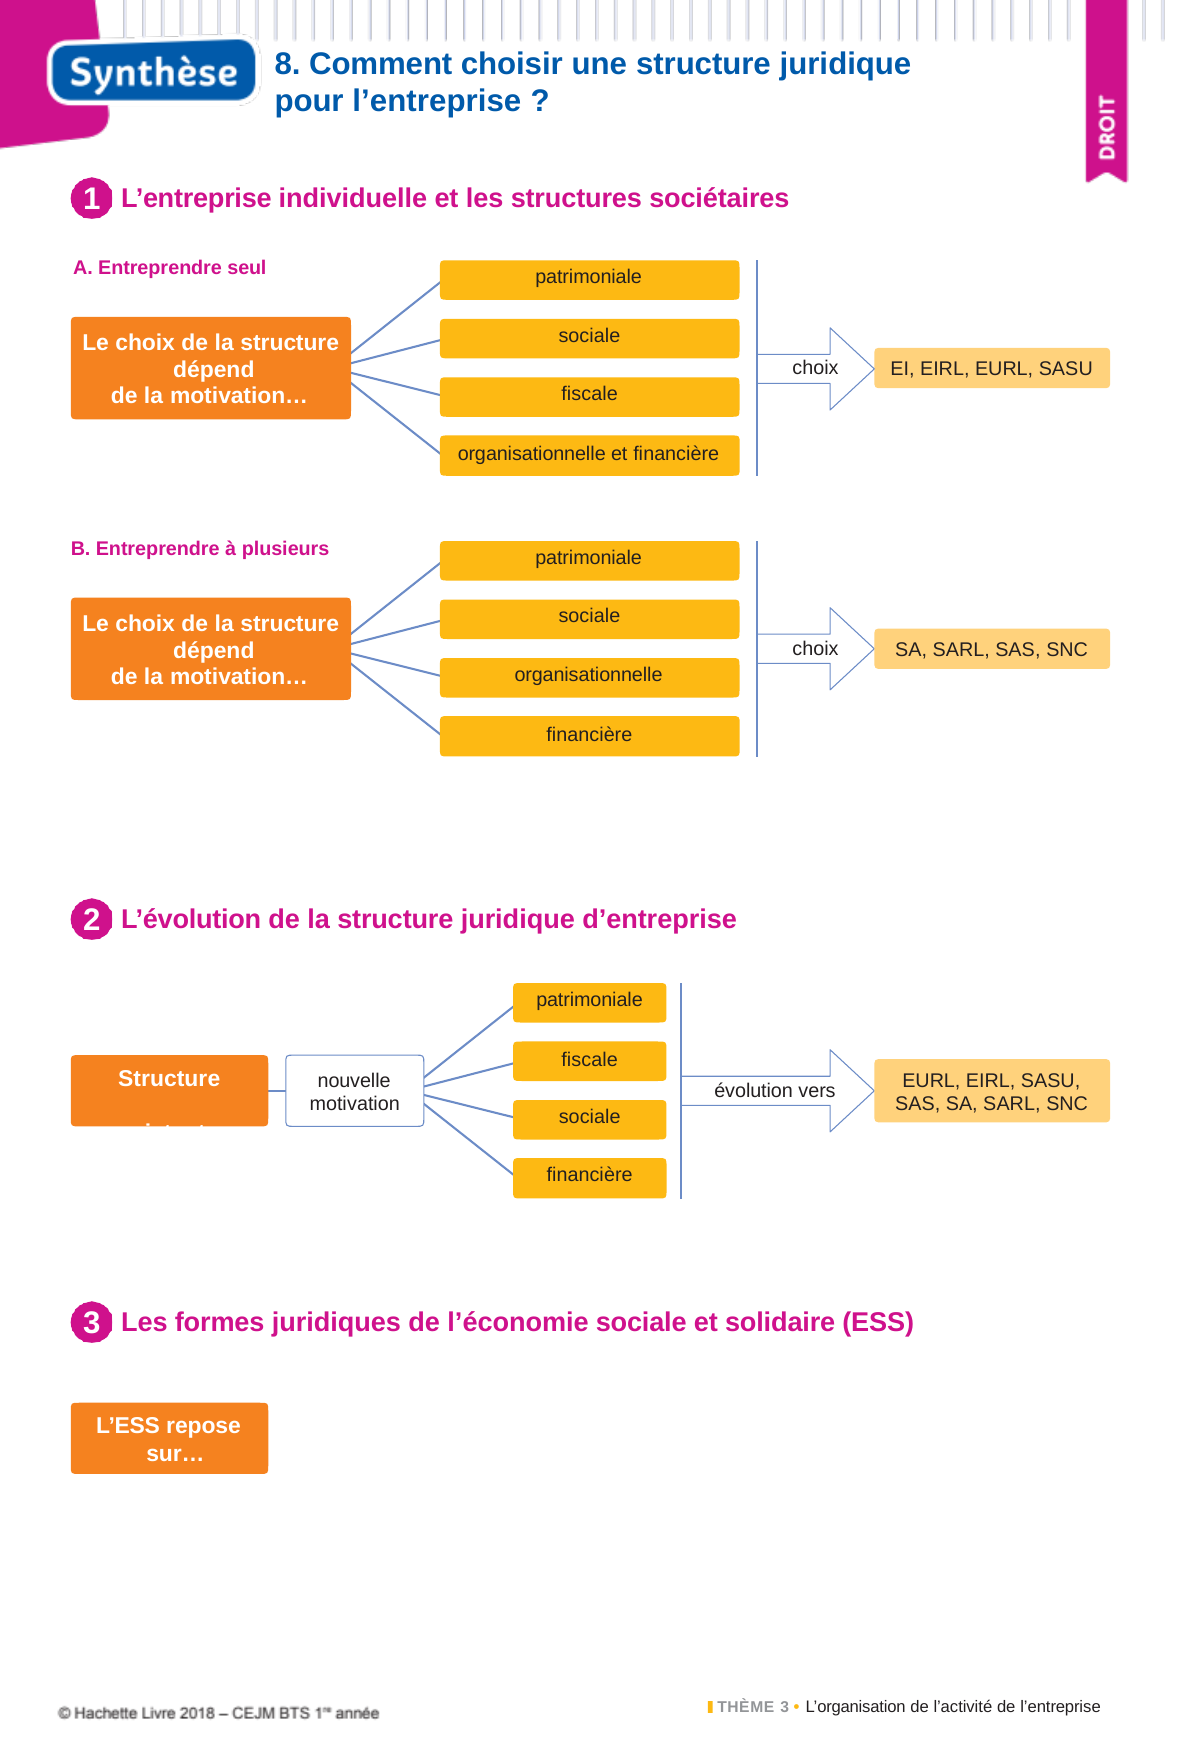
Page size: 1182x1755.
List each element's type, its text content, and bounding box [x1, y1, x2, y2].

text_box [757, 607, 874, 690]
text_box sociale [556, 601, 623, 627]
footer THÈME 3 • L’organisation de l’activité de l’entreprise [715, 1695, 1113, 1755]
text_box [70, 1055, 269, 1127]
text_box 1 [81, 175, 102, 216]
text_box Le choix de la structure dépend de la motivation… [79, 324, 341, 409]
text_box Le choix de la structure dépend de la motivation… [79, 605, 341, 689]
text_box [70, 1402, 269, 1474]
text_box [70, 898, 113, 940]
text_box fiscale [559, 378, 620, 405]
text_box [513, 1100, 667, 1140]
text_box [439, 599, 740, 640]
text_box organisationnelle [512, 659, 667, 686]
text_box EI, EIRL, EURL, SASU [888, 353, 1095, 380]
text_box [285, 1055, 424, 1127]
text_box [439, 541, 740, 581]
text_box L’entreprise individuelle et les structures sociétaires [118, 178, 800, 214]
text_box 2 [81, 897, 102, 937]
text_box organisationnelle et financière [455, 438, 723, 465]
text_box L’évolution de la structure juridique d’entreprise [118, 899, 745, 935]
text_box [874, 628, 1111, 669]
text_box [439, 658, 740, 698]
text_box [439, 716, 740, 757]
text_box L’ESS repose sur… [93, 1408, 245, 1466]
text_box évolution vers [712, 1075, 839, 1102]
text_box [874, 1059, 1111, 1123]
text_box patrimoniale [533, 261, 646, 288]
text_box [756, 327, 875, 411]
text_box choix [790, 633, 841, 660]
text_box [70, 1301, 113, 1343]
text_box [513, 1158, 667, 1199]
text_box financière [544, 1159, 635, 1186]
text_box B. Entreprendre à plusieurs [68, 533, 333, 560]
text_box A. Entreprendre seul [70, 252, 270, 279]
text_box [439, 318, 740, 359]
text_box 3 [81, 1299, 102, 1340]
text_box financière [544, 719, 635, 746]
text_box patrimoniale [533, 542, 646, 569]
text_box sociale [556, 320, 623, 347]
text_box Structure existante [116, 1060, 223, 1146]
text_box [70, 177, 113, 219]
text_box [513, 983, 667, 1023]
text_box [70, 597, 352, 701]
text_box [707, 1701, 713, 1713]
text_box EURL, EIRL, SASU, SAS, SA, SARL, SNC [893, 1064, 1090, 1114]
text_box [439, 435, 740, 476]
text_box patrimoniale fiscale [533, 984, 646, 1071]
text_box Les formes juridiques de l’économie sociale et solidaire (ESS) [118, 1302, 923, 1338]
text_box 8. Comment choisir une structure juridique pour l’entreprise ? [272, 40, 954, 118]
text_box [874, 347, 1111, 389]
text_box SA, SARL, SAS, SNC [893, 634, 1090, 660]
text_box [439, 260, 740, 300]
text_box [70, 316, 352, 420]
text_box [681, 1049, 874, 1132]
text_box [439, 377, 740, 417]
text_box [513, 1041, 667, 1082]
text_box sociale [556, 1101, 623, 1128]
